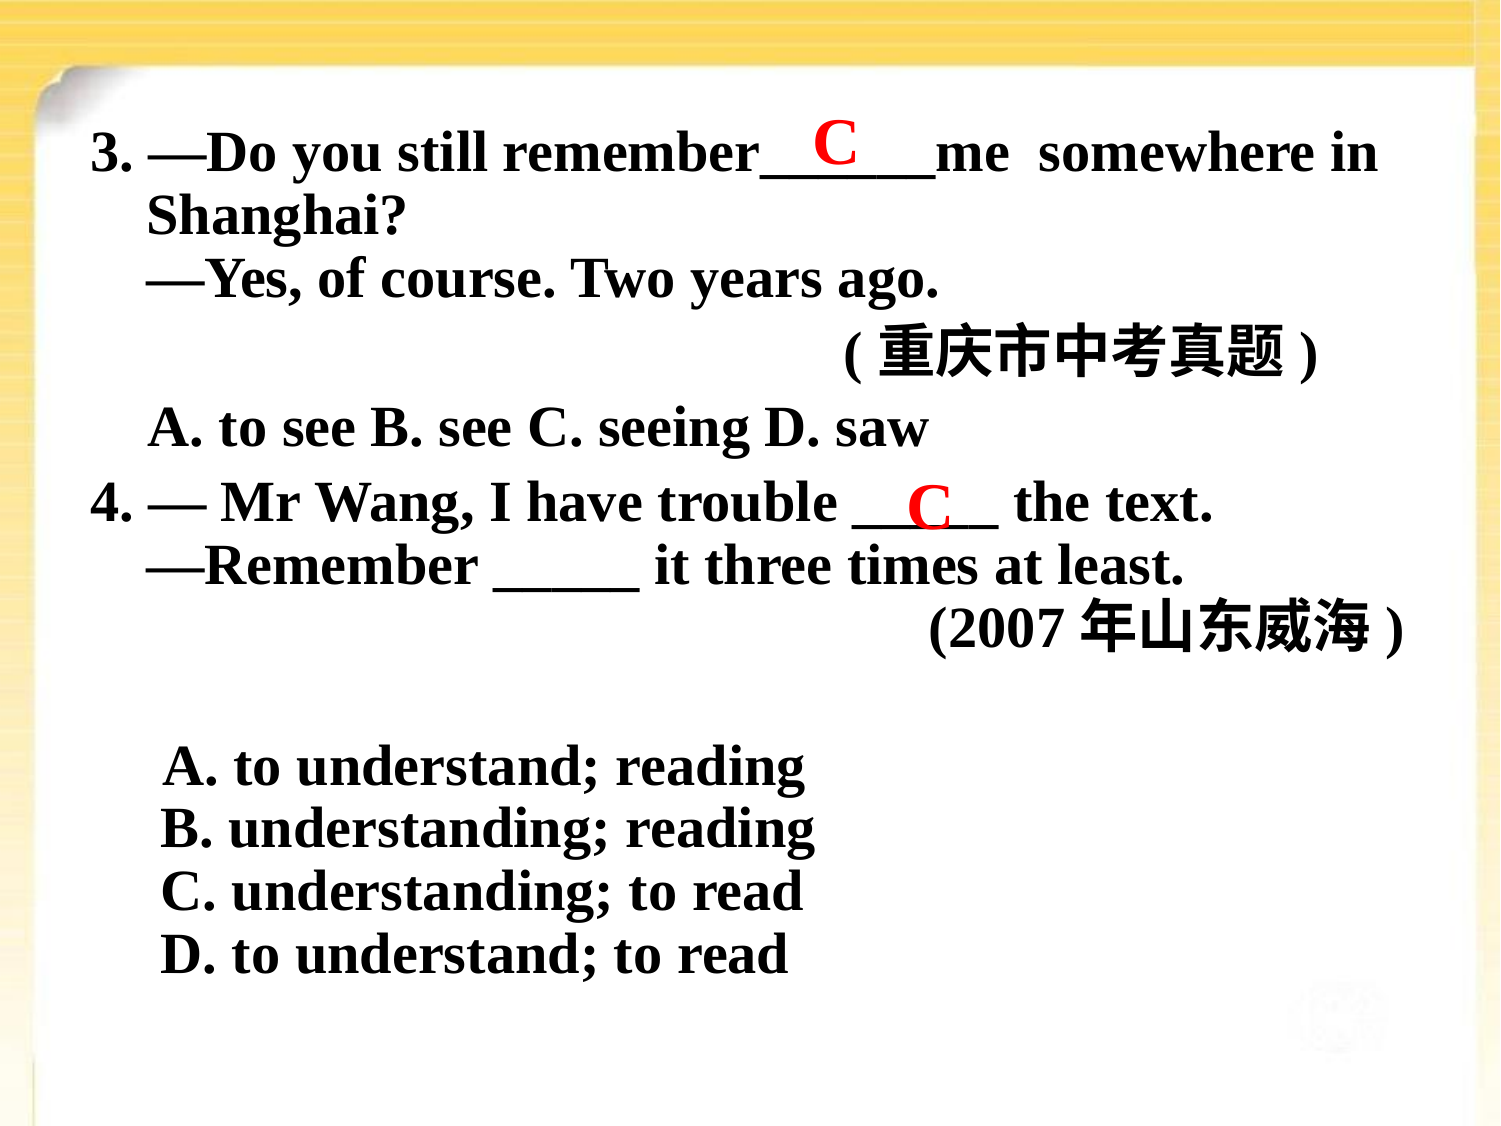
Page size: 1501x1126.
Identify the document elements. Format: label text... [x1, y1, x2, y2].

text_box C [891, 455, 963, 551]
text_box C [797, 90, 869, 185]
list 3. ―Do you still remember______me somewhere in Shanghai? ―Yes, of course. Two years ago. (重庆市中考真题) A. to see B. see C. seeing D. saw 4. ― Mr Wang, I have trouble _____ the text. ―Remember _____ it three times at least. (2007年山东威海) A. to understand; reading B. understanding; reading C. understanding; to read D. to understand; to read [75, 113, 1426, 1006]
picture [0, 0, 1501, 1126]
